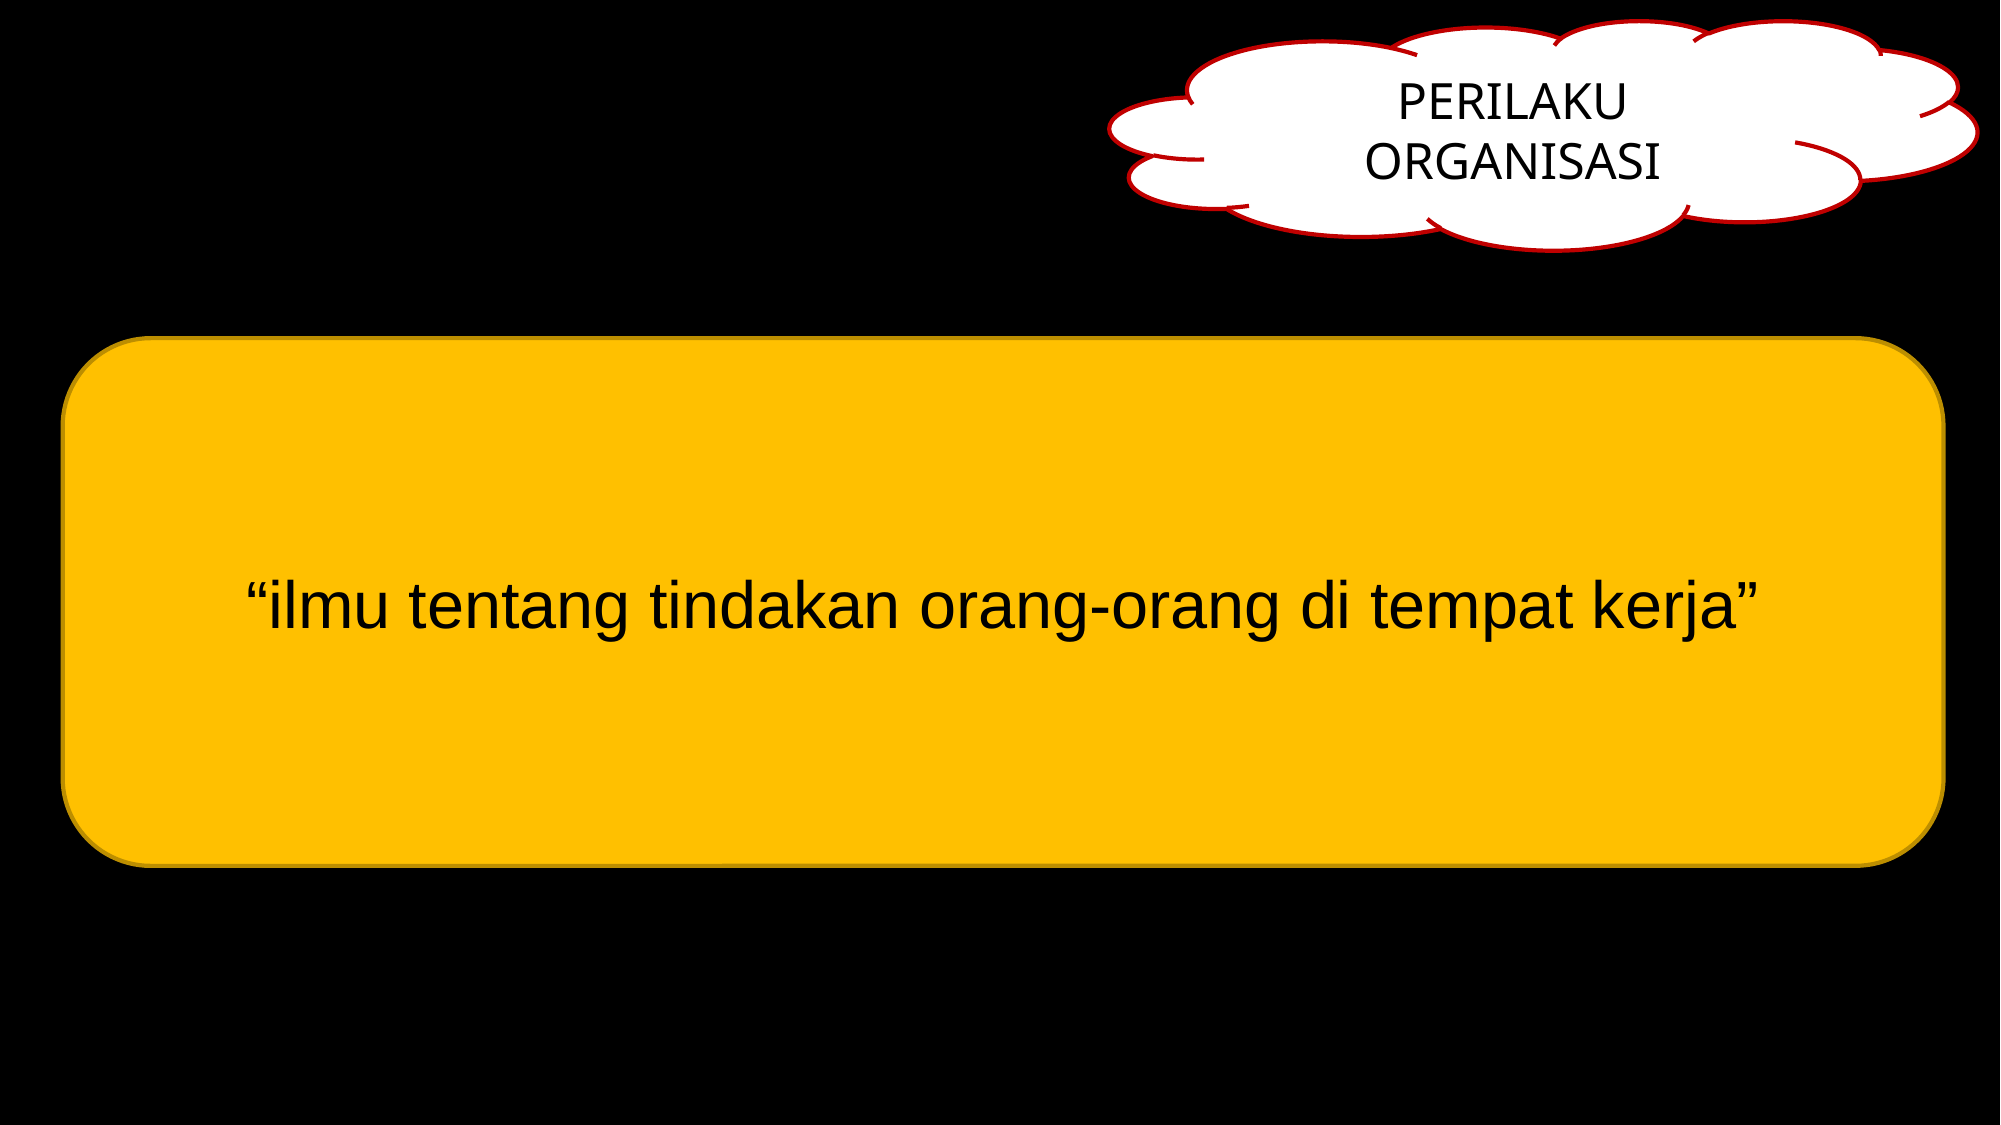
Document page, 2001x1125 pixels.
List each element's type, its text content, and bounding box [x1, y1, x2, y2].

text_box “ilmu tentang tindakan orang-orang di tempat kerja” [60, 336, 1946, 868]
text_box PERILAKU ORGANISASI [1107, 19, 1980, 253]
